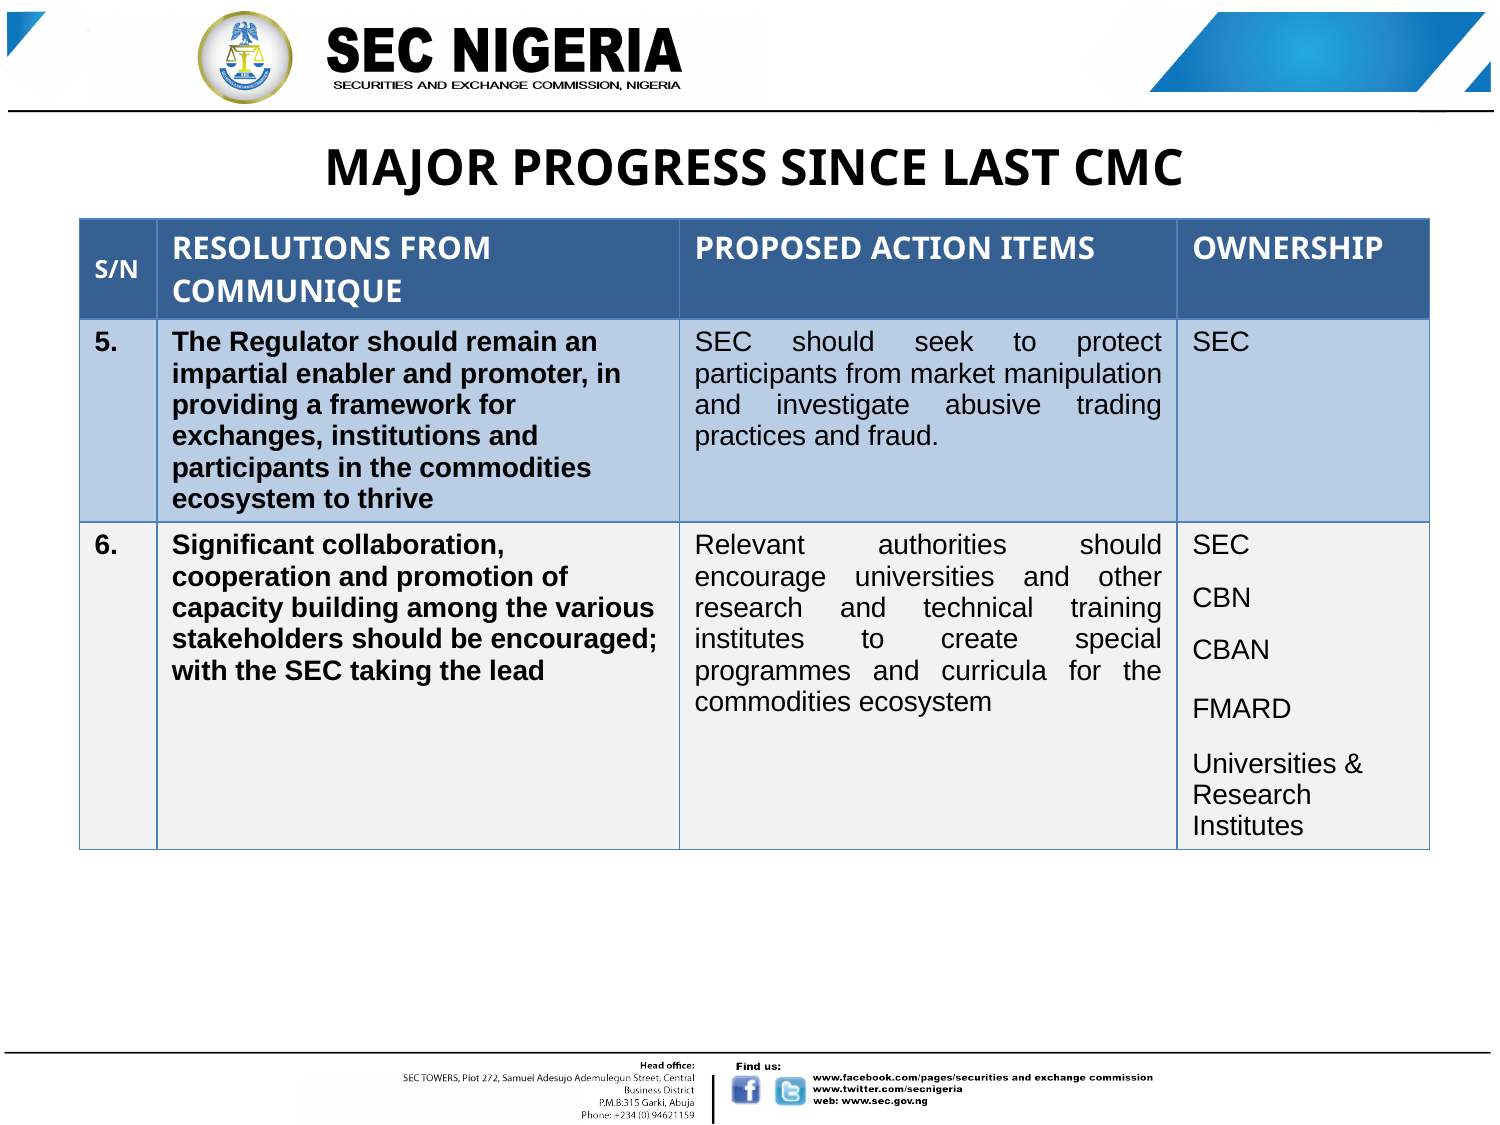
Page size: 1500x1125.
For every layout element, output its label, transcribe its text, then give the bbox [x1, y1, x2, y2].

table_cell [80, 320, 156, 521]
picture [0, 0, 1500, 1125]
table_header RESOLUTIONS FROM COMMUNIQUE [158, 220, 679, 318]
table_cell SEC [1178, 320, 1429, 521]
title MAJOR PROGRESS SINCE LAST CMC [79, 125, 1430, 207]
table_cell The Regulator should remain an impartial enabler and promoter, in providing a framework for exchanges, institutions and participants in the commodities ecosystem to thrive [158, 320, 679, 521]
table_cell SEC should seek to protect participants from market manipulation and investigate abusive trading practices and fraud. [680, 320, 1176, 521]
table_cell SEC CBN CBAN FMARD Universities & Research Institutes [1178, 523, 1429, 849]
table_header S/N [80, 220, 156, 318]
table_cell Significant collaboration, cooperation and promotion of capacity building among the various stakeholders should be encouraged; with the SEC taking the lead [158, 523, 679, 849]
table_cell [80, 523, 156, 849]
table_cell Relevant authorities should encourage universities and other research and technical training institutes to create special programmes and curricula for the commodities ecosystem [680, 523, 1176, 849]
table_header OWNERSHIP [1178, 220, 1429, 318]
table_header PROPOSED ACTION ITEMS [680, 220, 1176, 318]
